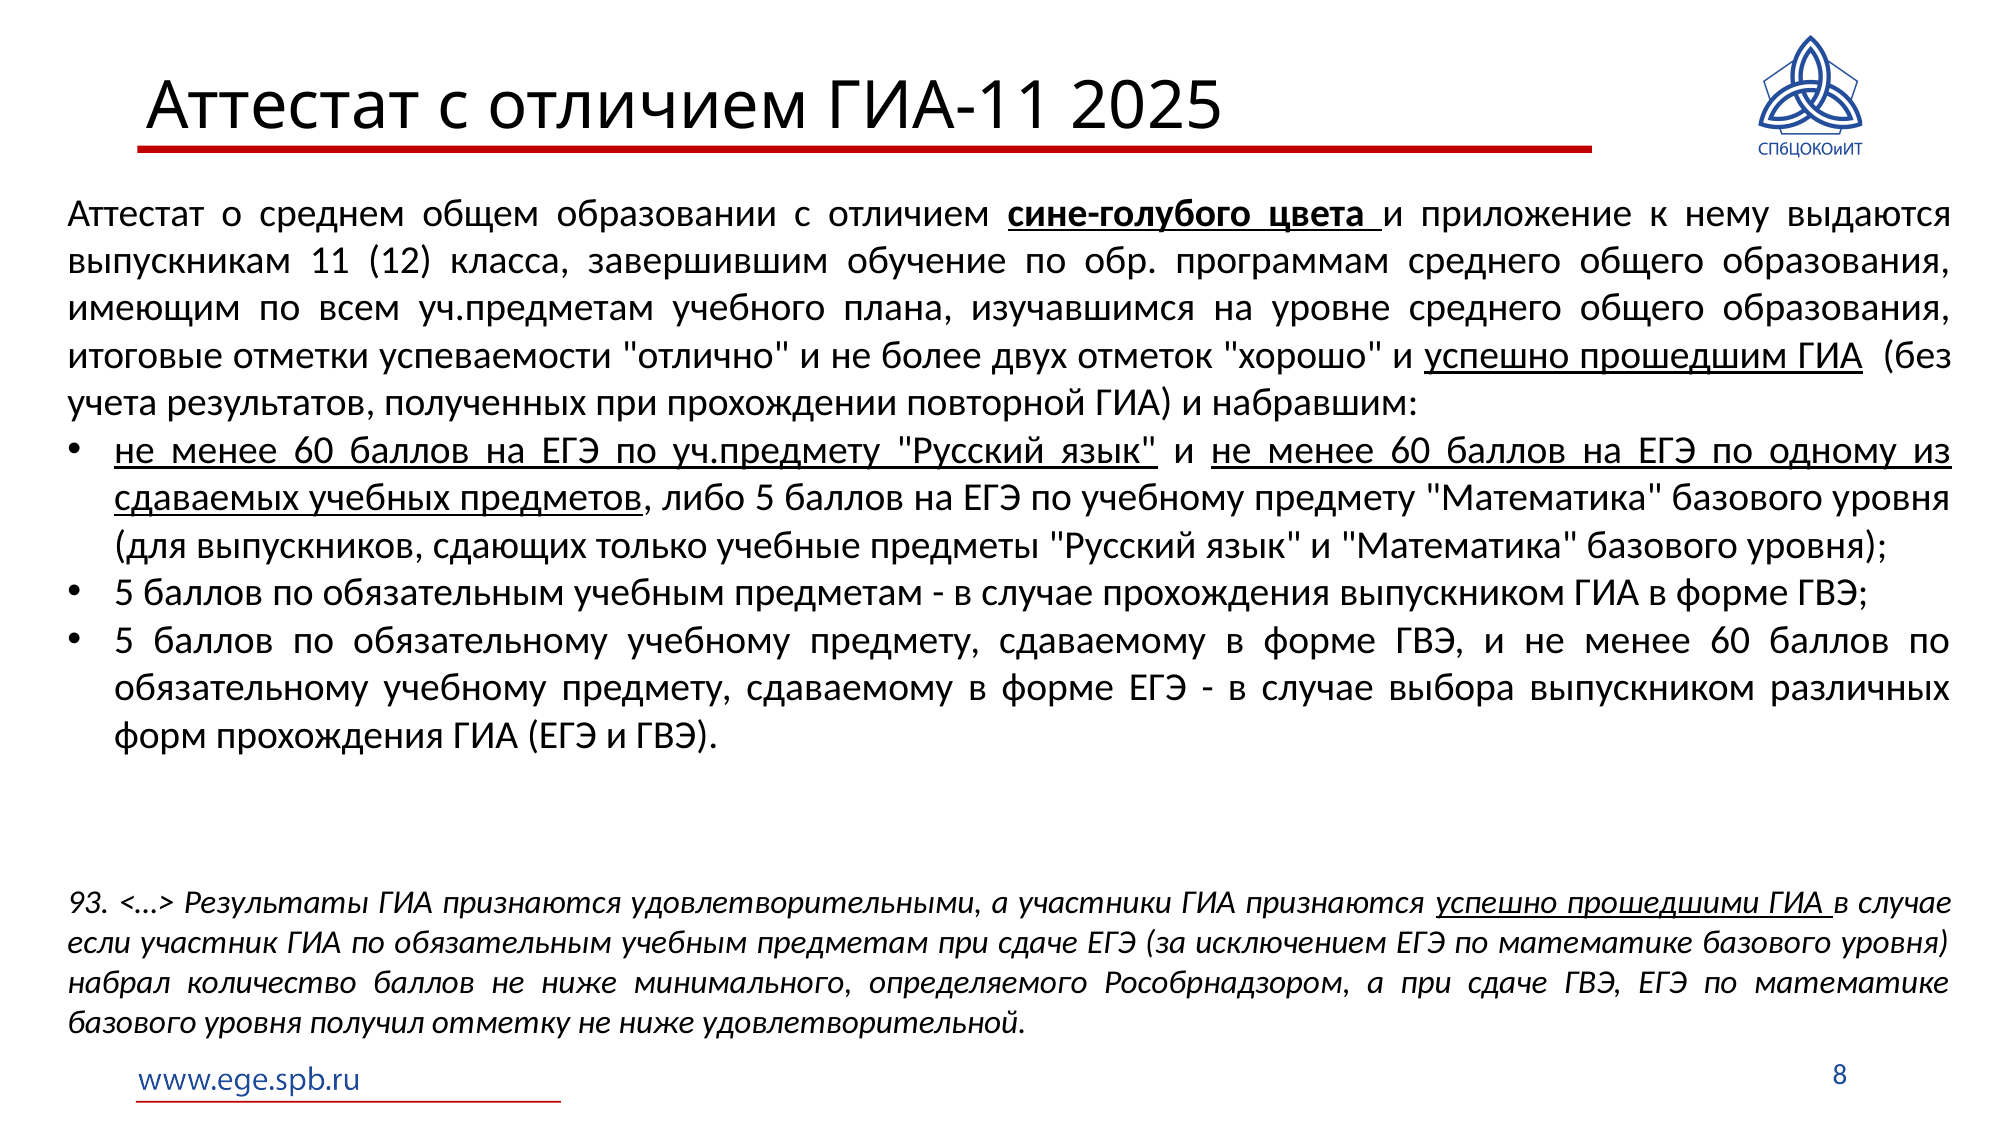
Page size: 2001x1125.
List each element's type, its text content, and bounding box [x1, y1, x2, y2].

text_box Аттестат о среднем общем образовании с отличием сине-голубого цвета и приложение к нему выдаются выпускникам 11 (12) класса, завершившим обучение по обр. программам среднего общего образования, имеющим по всем уч.предметам учебного плана, изучавшимся на уровне среднего общего образования, итоговые отметки успеваемости "отлично" и не более двух отметок "хорошо" и успешно прошедшим ГИА (без учета результатов, полученных при прохождении повторной ГИА) и набравшим: не менее 60 баллов на ЕГЭ по уч.предмету "Русский язык" и не менее 60 баллов на ЕГЭ по одному из сдаваемых учебных предметов, либо 5 баллов на ЕГЭ по учебному предмету "Математика" базового уровня (для выпускников, сдающих только учебные предметы "Русский язык" и "Математика" базового уровня); 5 баллов по обязательным учебным предметам - в случае прохождения выпускником ГИА в форме ГВЭ; 5 баллов по обязательному учебному предмету, сдаваемому в форме ГВЭ, и не менее 60 баллов по обязательному учебному предмету, сдаваемому в форме ЕГЭ - в случае выбора выпускником различных форм прохождения ГИА (ЕГЭ и ГВЭ). [52, 178, 1967, 764]
text_box 93. <…> Результаты ГИА признаются удовлетворительными, а участники ГИА признаются успешно прошедшими ГИА в случае если участник ГИА по обязательным учебным предметам при сдаче ЕГЭ (за исключением ЕГЭ по математике базового уровня) набрал количество баллов не ниже минимального, определяемого Рособрнадзором, а при сдаче ГВЭ, ЕГЭ по математике базового уровня получил отметку не ниже удовлетворительной. [52, 873, 1967, 1048]
text_box Аттестат с отличием ГИА-11 2025 [130, 71, 1931, 143]
slide_number 8 [1412, 1048, 1863, 1103]
